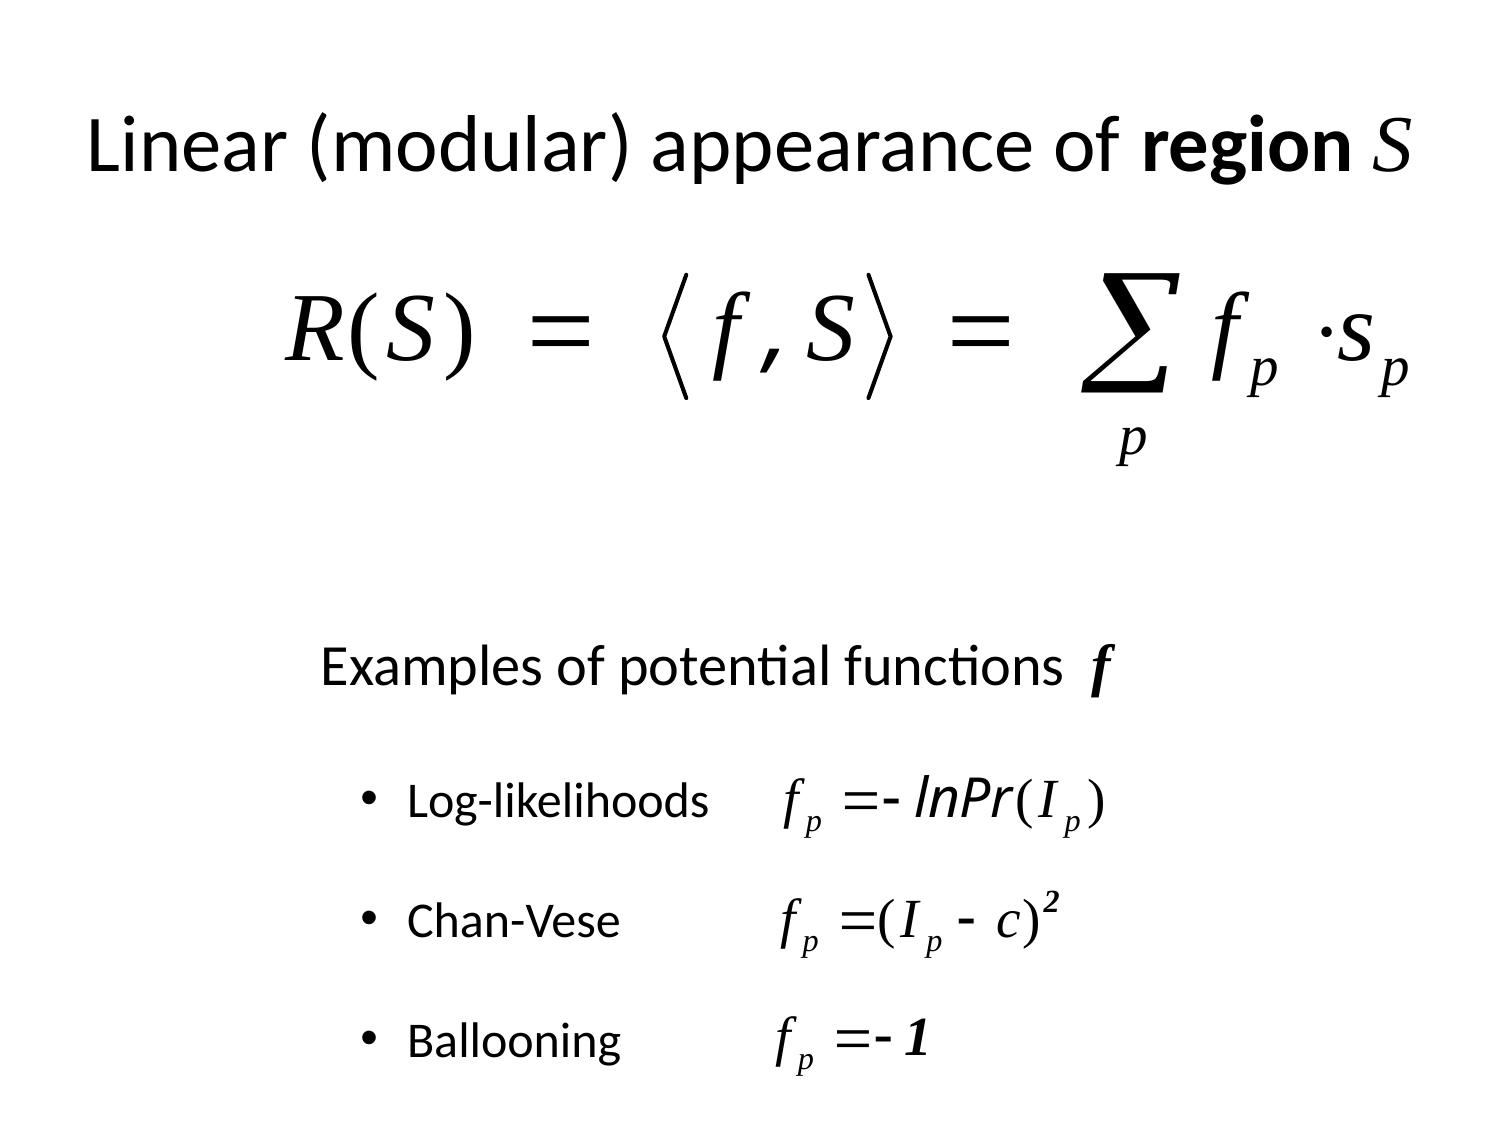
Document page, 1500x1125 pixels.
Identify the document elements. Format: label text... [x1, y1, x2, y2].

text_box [761, 877, 1071, 970]
title Linear (modular) appearance of region S [24, 45, 1475, 233]
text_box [756, 1004, 942, 1088]
text_box Examples of potential functions f Log-likelihoods Chan-Vese Ballooning [306, 620, 1126, 1075]
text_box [267, 254, 1438, 483]
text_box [764, 766, 1116, 851]
